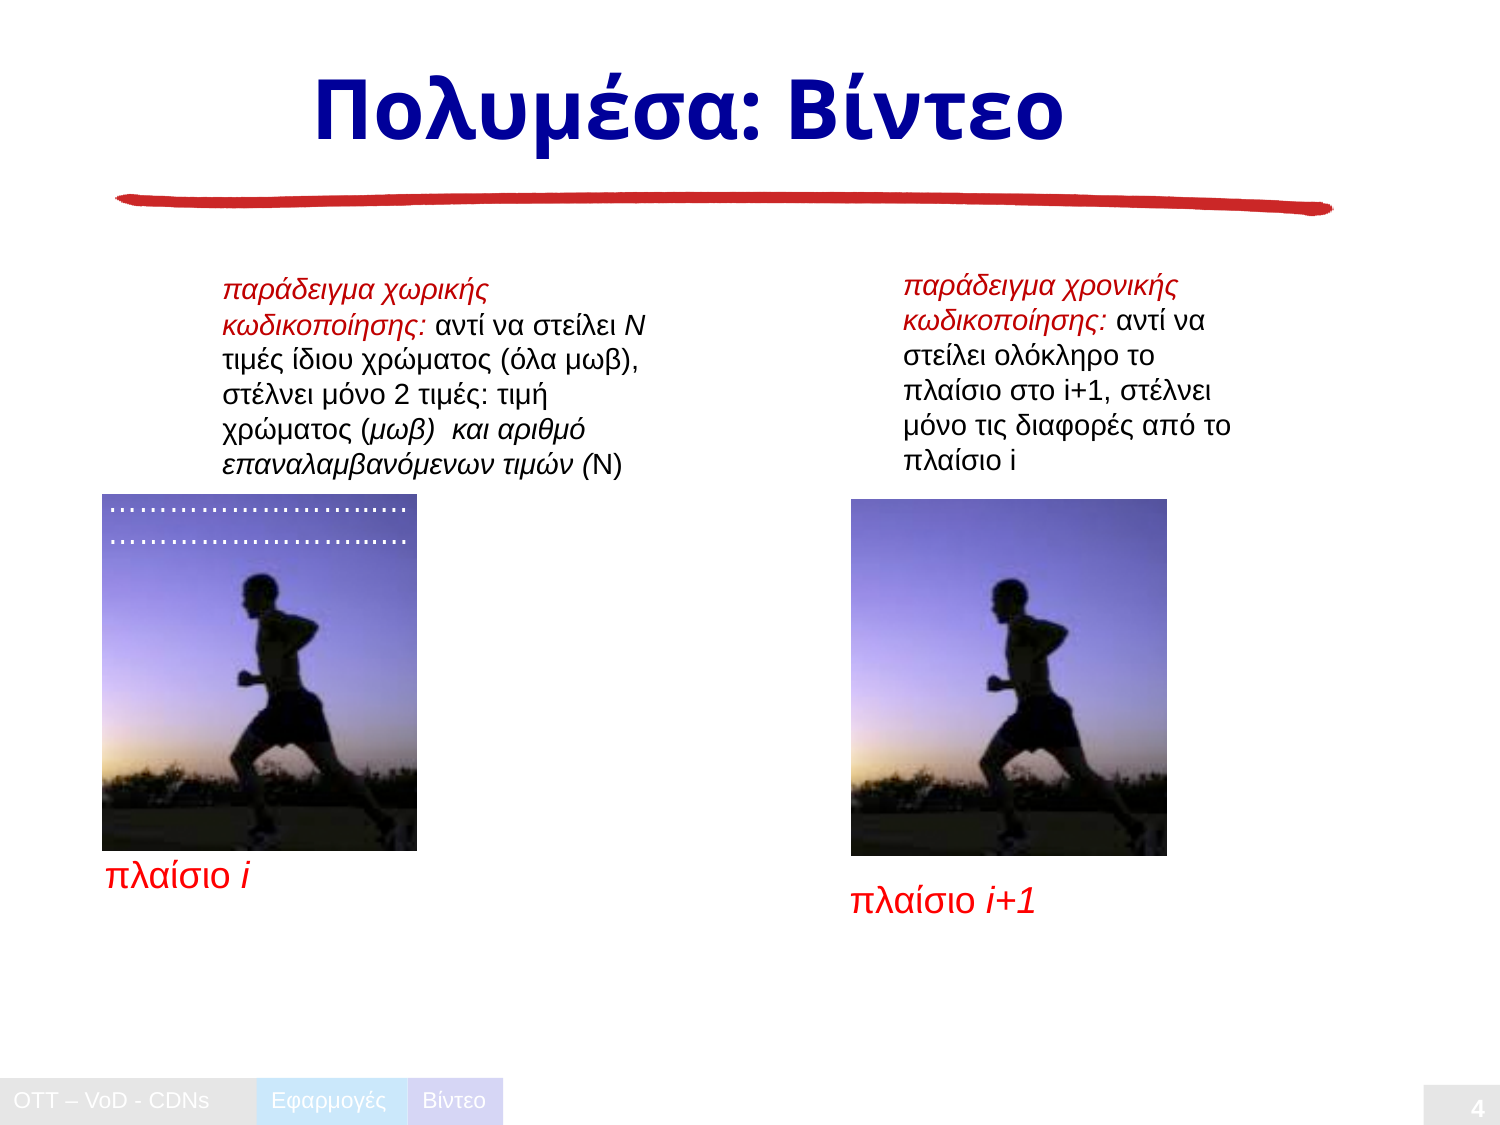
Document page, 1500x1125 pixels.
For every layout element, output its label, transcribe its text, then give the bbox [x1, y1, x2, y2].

picture [110, 185, 1348, 223]
text_box Εφαρμογές [256, 1077, 407, 1125]
text_box παράδειγμα χρονικής κωδικοποίησης: αντί να στείλει ολόκληρο το πλαίσιο στο i+1, στέλνει μόνο τις διαφορές από το πλαίσιο i [888, 259, 1263, 484]
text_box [91, 263, 669, 560]
text_box Βίντεο [407, 1077, 504, 1125]
text_box πλαίσιο i+1 [834, 868, 1053, 929]
picture [851, 499, 1167, 856]
title Πολυμέσα: Βίντεο [51, 34, 1327, 178]
picture [102, 560, 418, 851]
text_box πλαίσιο i [89, 843, 265, 904]
